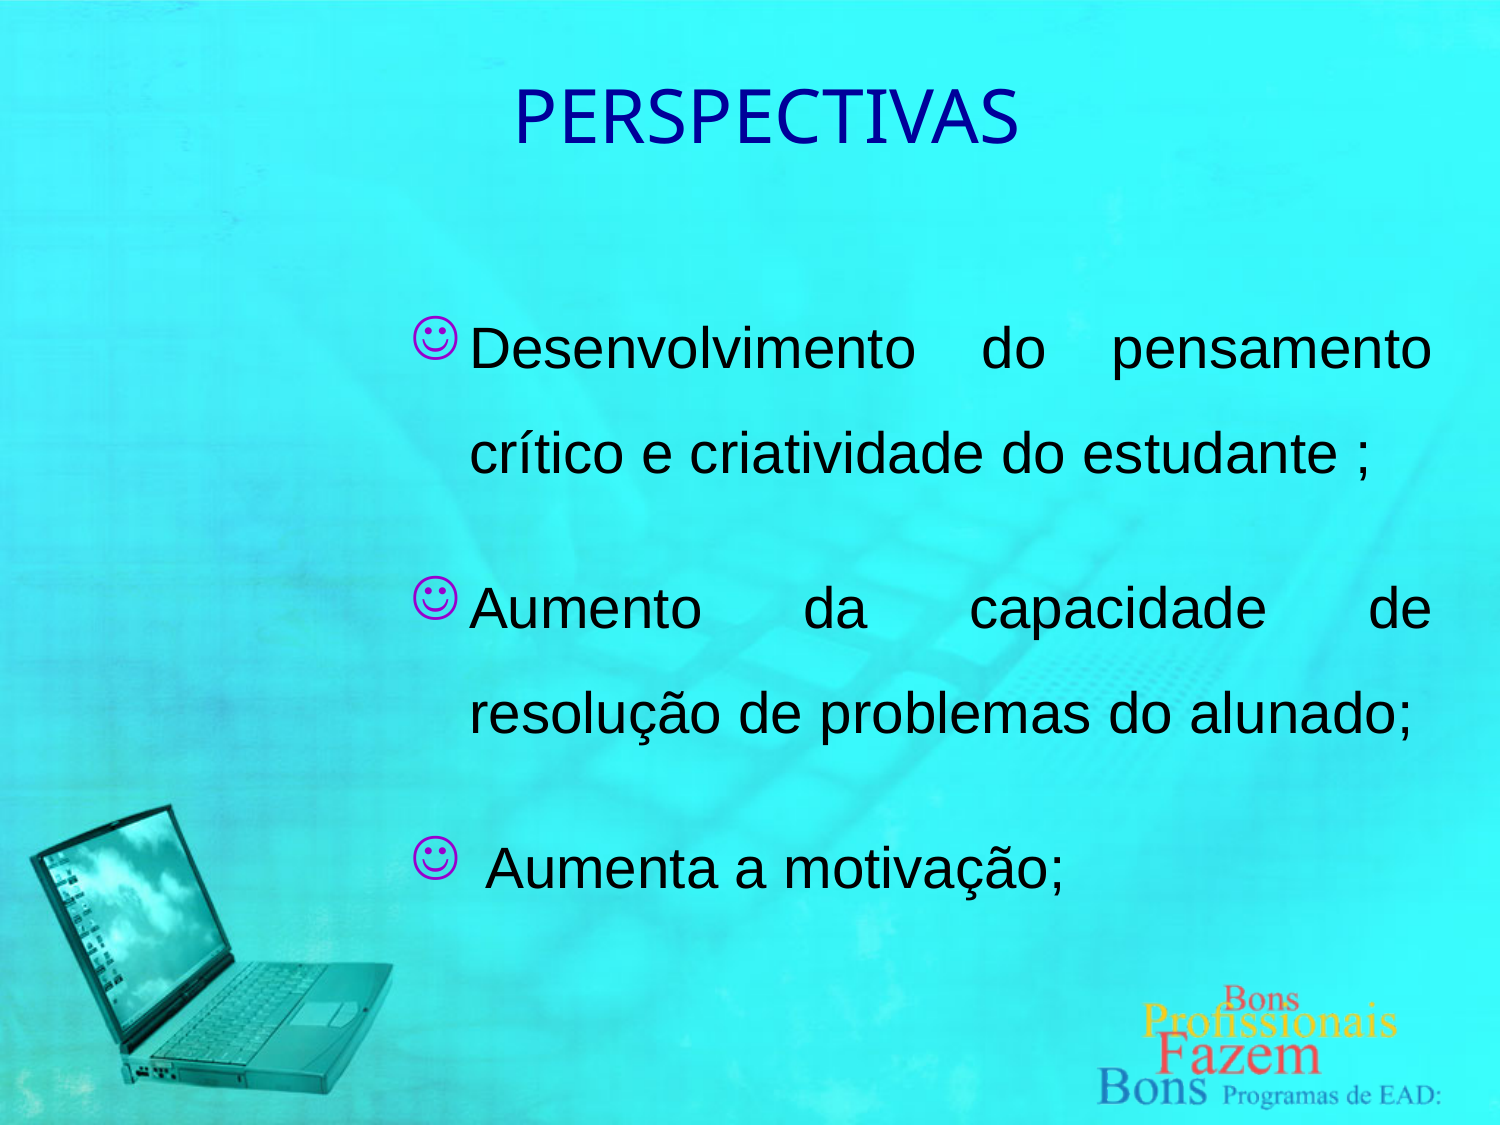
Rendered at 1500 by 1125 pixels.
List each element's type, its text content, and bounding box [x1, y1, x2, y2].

text_box Desenvolvimento do pensamento crítico e criatividade do estudante ; Aumento da capacidade de resolução de problemas do alunado; Aumenta a motivação; [396, 268, 1449, 908]
text_box PERSPECTIVAS [361, 61, 1183, 166]
title PBL implica: [159, 31, 1379, 173]
picture [0, 0, 1500, 1125]
